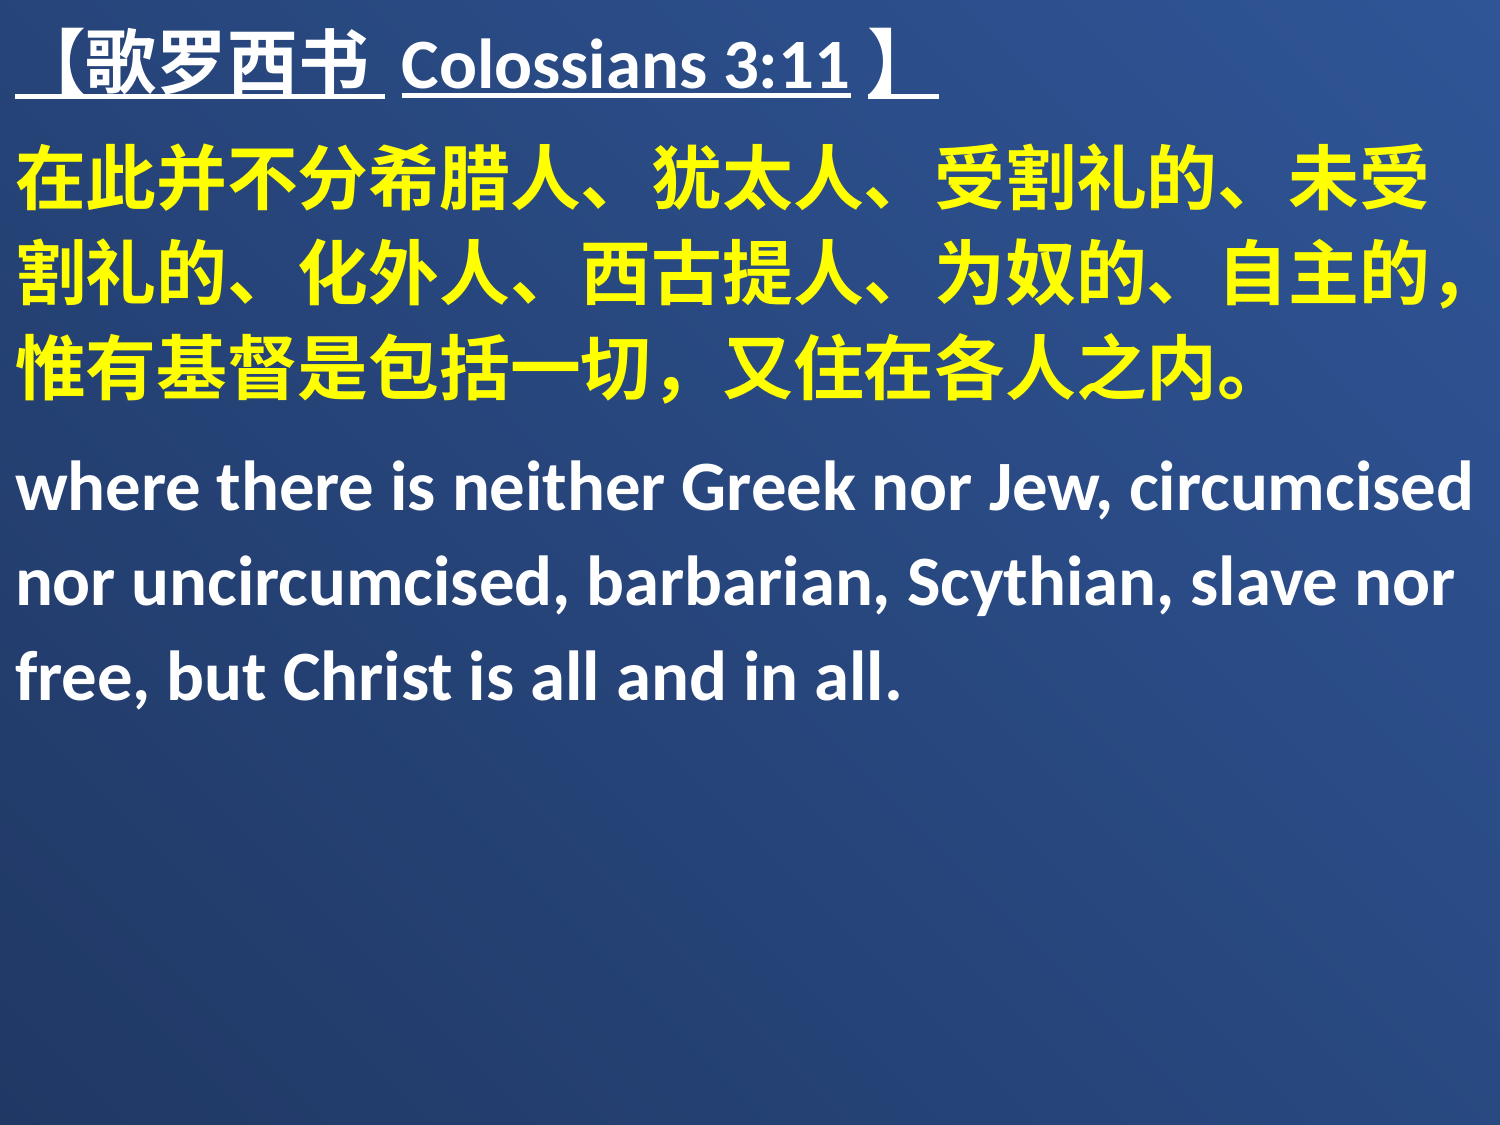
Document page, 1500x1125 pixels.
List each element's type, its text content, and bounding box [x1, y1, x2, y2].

subtitle 【歌罗西书 Colossians 3:11】 在此并不分希腊人、犹太人、受割礼的、未受割礼的、化外人、西古提人、为奴的、自主的，惟有基督是包括一切，又住在各人之内。 where there is neither Greek nor Jew, circumcised nor uncircumcised, barbarian, Scythian, slave nor free, but Christ is all and in all. [0, 0, 1500, 1125]
